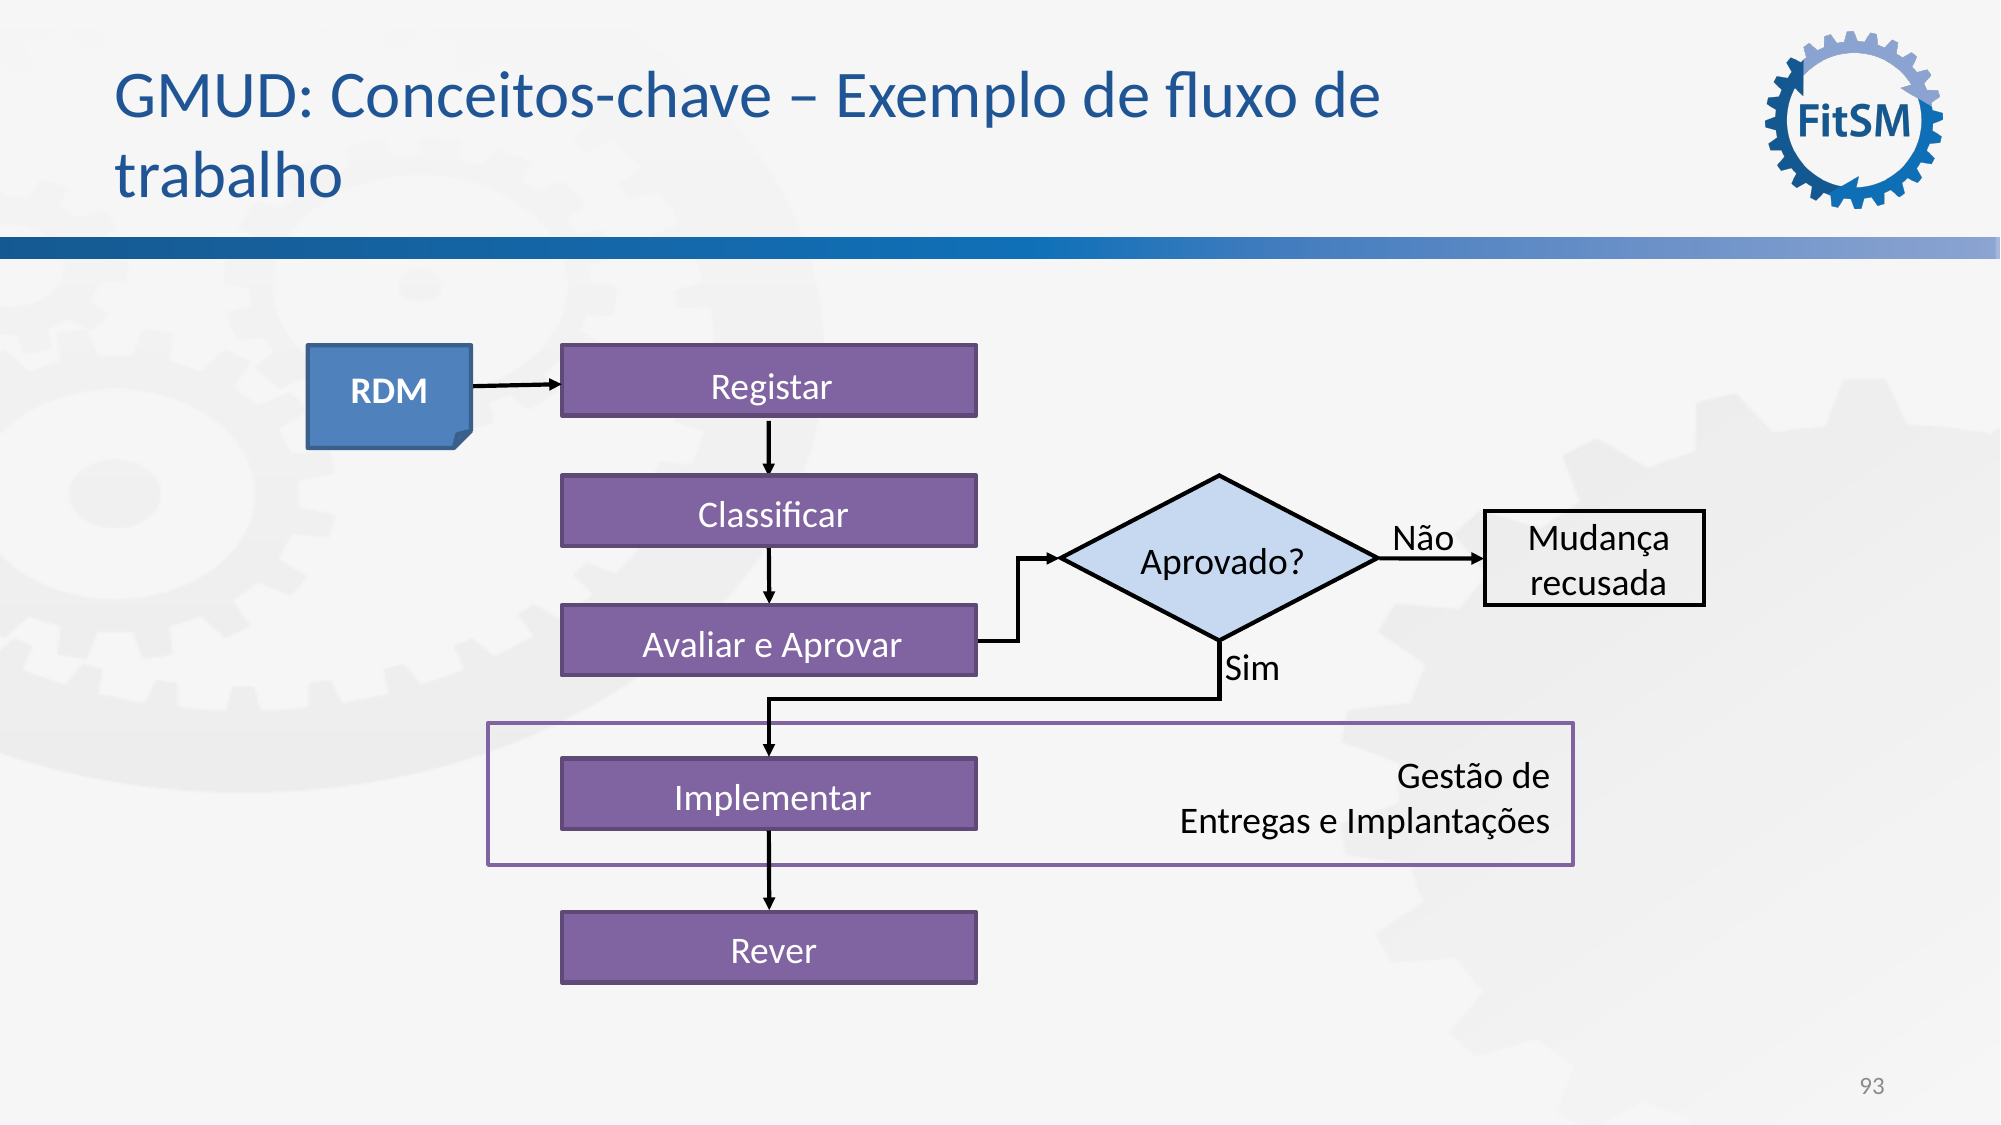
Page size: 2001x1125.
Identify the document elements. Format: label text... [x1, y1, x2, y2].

text_box RDM [305, 343, 471, 451]
title GMUD: Conceitos-chave – Exemplo de fluxo de trabalho [99, 45, 1606, 217]
slide_number 93 [1433, 1054, 1900, 1115]
picture [0, 0, 2000, 1125]
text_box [470, 344, 1705, 1003]
